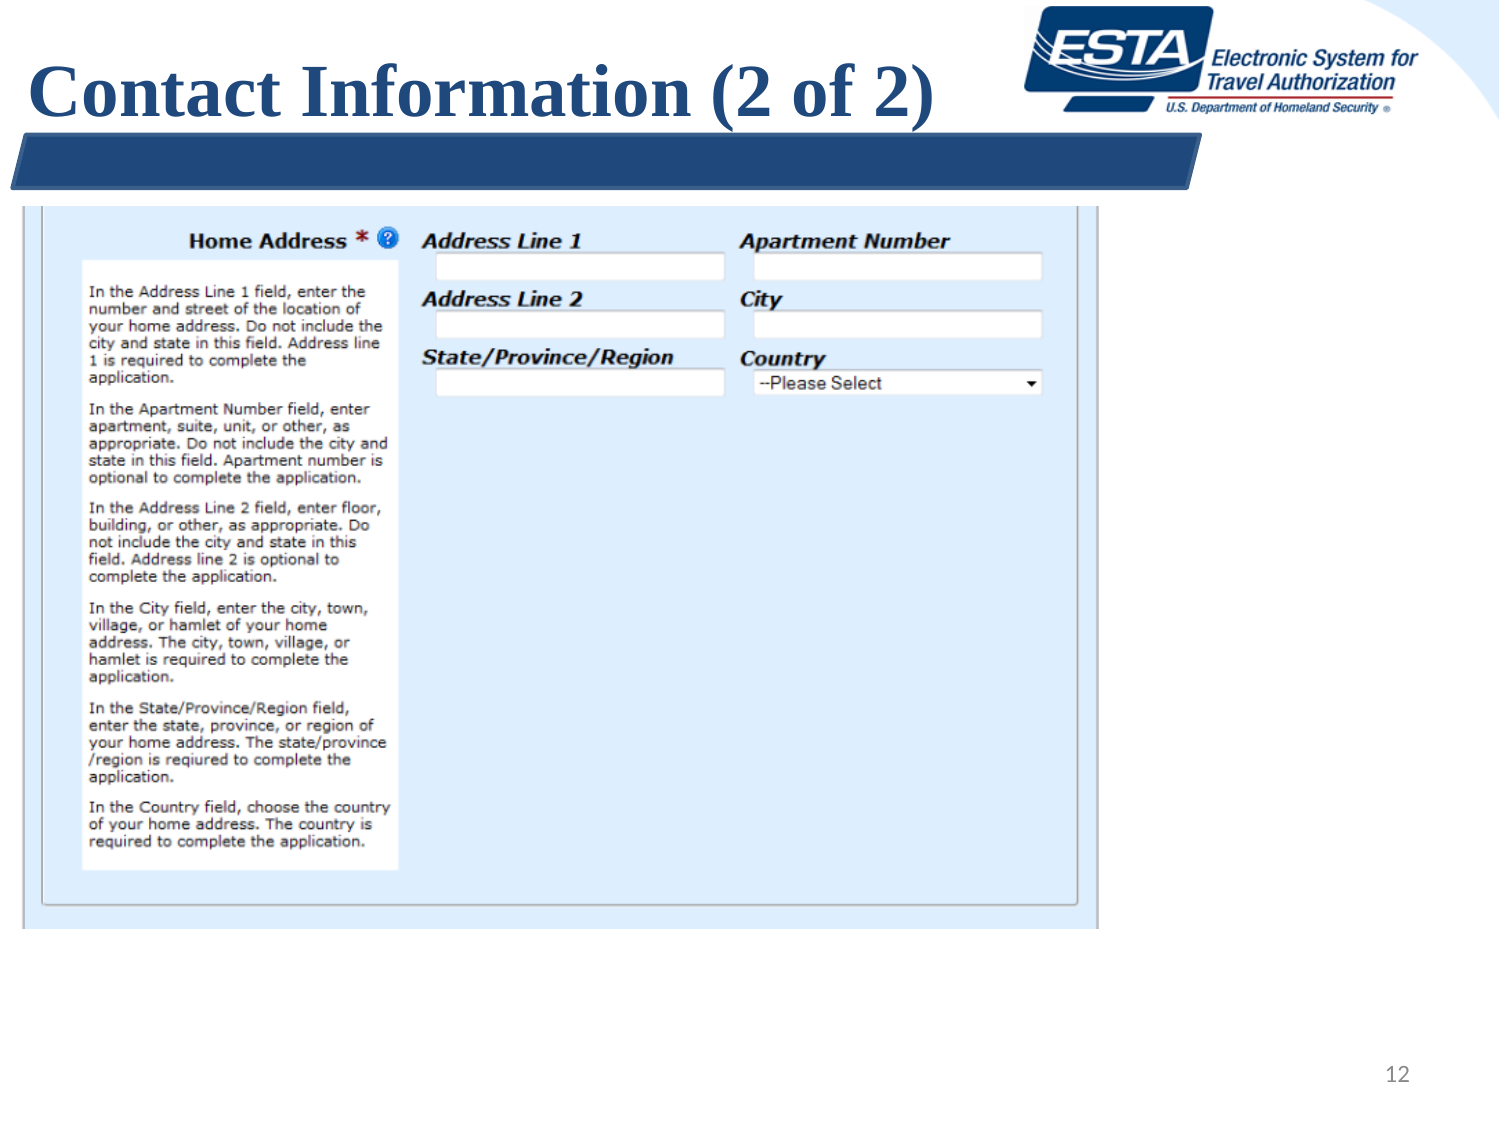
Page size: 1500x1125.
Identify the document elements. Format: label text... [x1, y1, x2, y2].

text_box [10, 132, 1202, 191]
picture [1023, 0, 1499, 119]
picture [7, 206, 1117, 930]
slide_number 12 [1074, 1042, 1425, 1103]
title Contact Information (2 of 2) [12, 11, 1026, 162]
